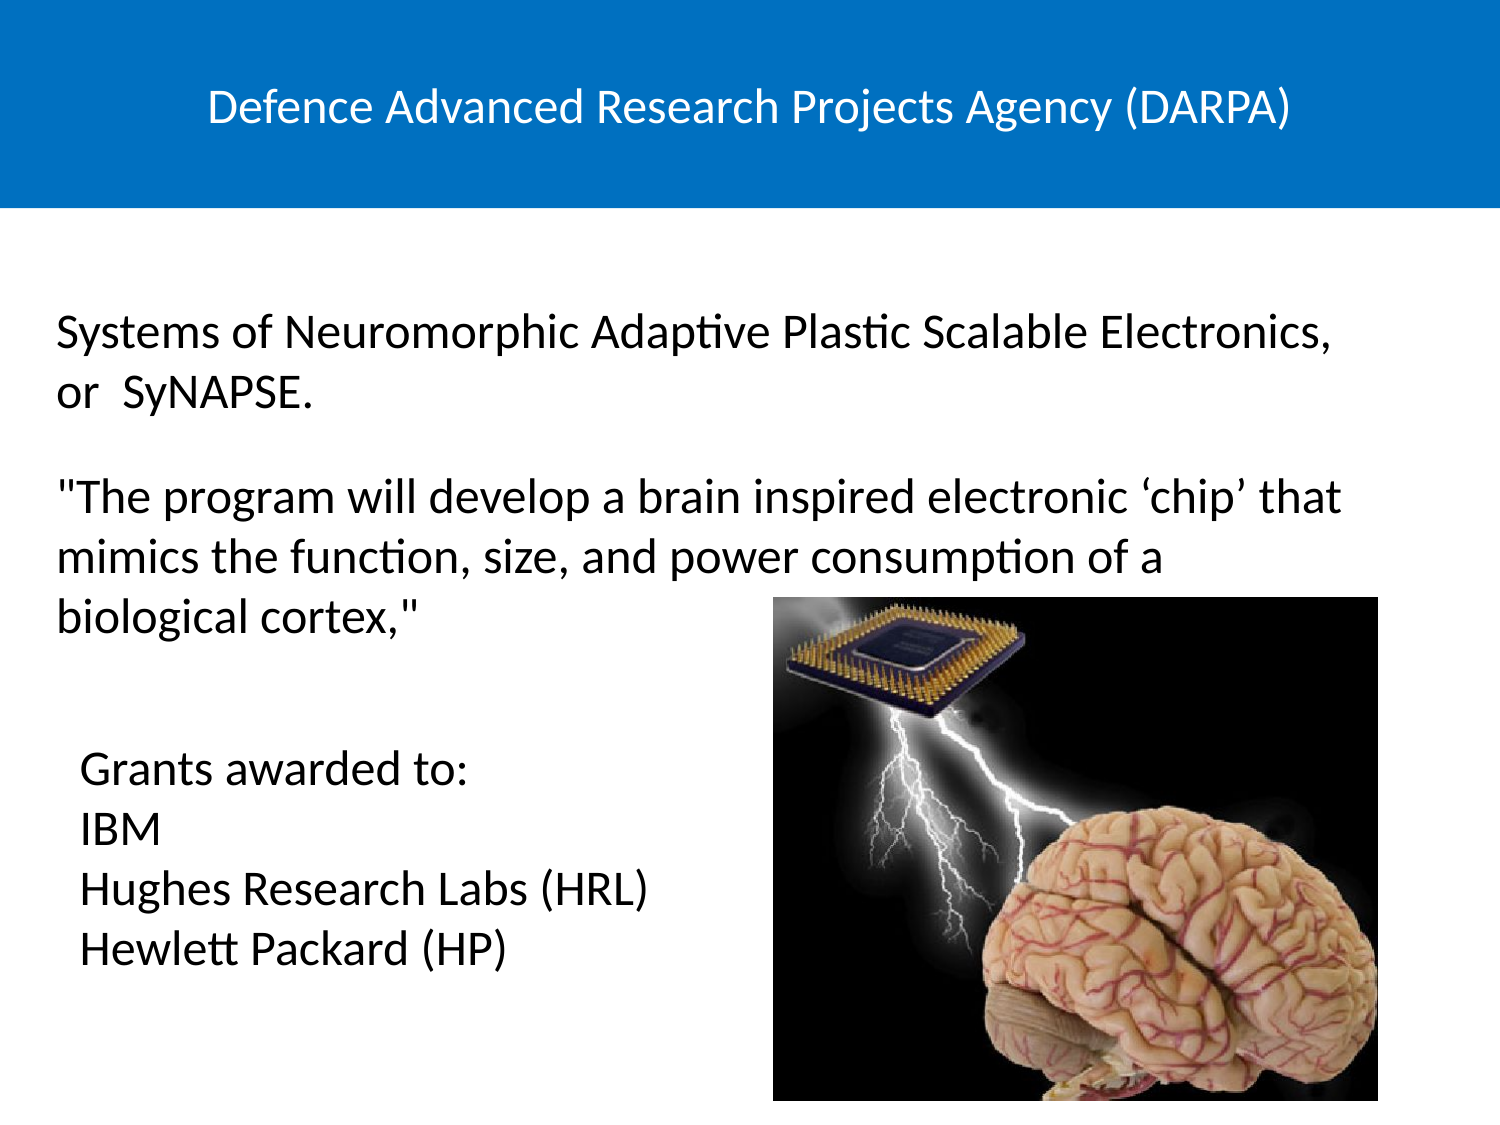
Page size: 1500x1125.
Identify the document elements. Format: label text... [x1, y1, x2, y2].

picture [773, 597, 1378, 1102]
text_box Grants awarded to: IBM Hughes Research Labs (HRL) Hewlett Packard (HP) [64, 727, 670, 983]
title Defence Advanced Research Projects Agency (DARPA) [0, 0, 1500, 209]
text_box Systems of Neuromorphic Adaptive Plastic Scalable Electronics, or SyNAPSE. "The program will develop a brain inspired electronic ‘chip’ that mimics the function, size, and power consumption of a biological cortex," [41, 290, 1388, 696]
